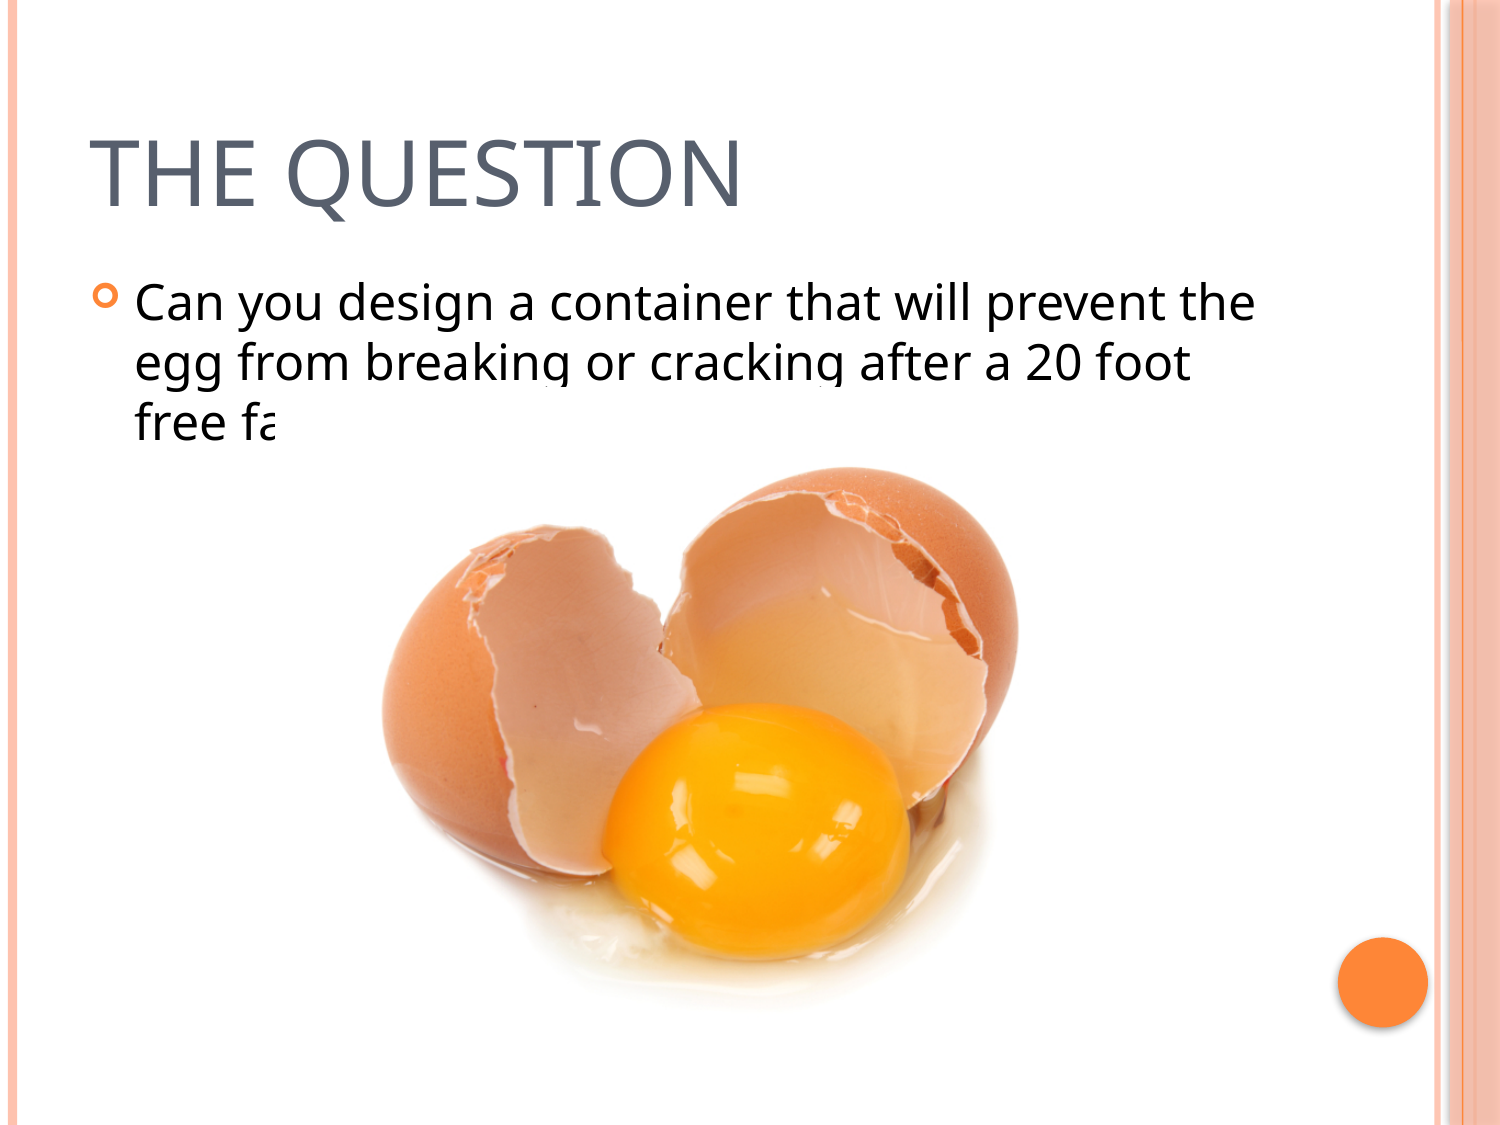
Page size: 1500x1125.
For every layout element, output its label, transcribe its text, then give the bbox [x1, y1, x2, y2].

list Can you design a container that will prevent the egg from breaking or cracking after a 20 foot free fall? [75, 262, 1300, 1062]
title The Question [75, 45, 1300, 233]
picture [274, 386, 1149, 1048]
